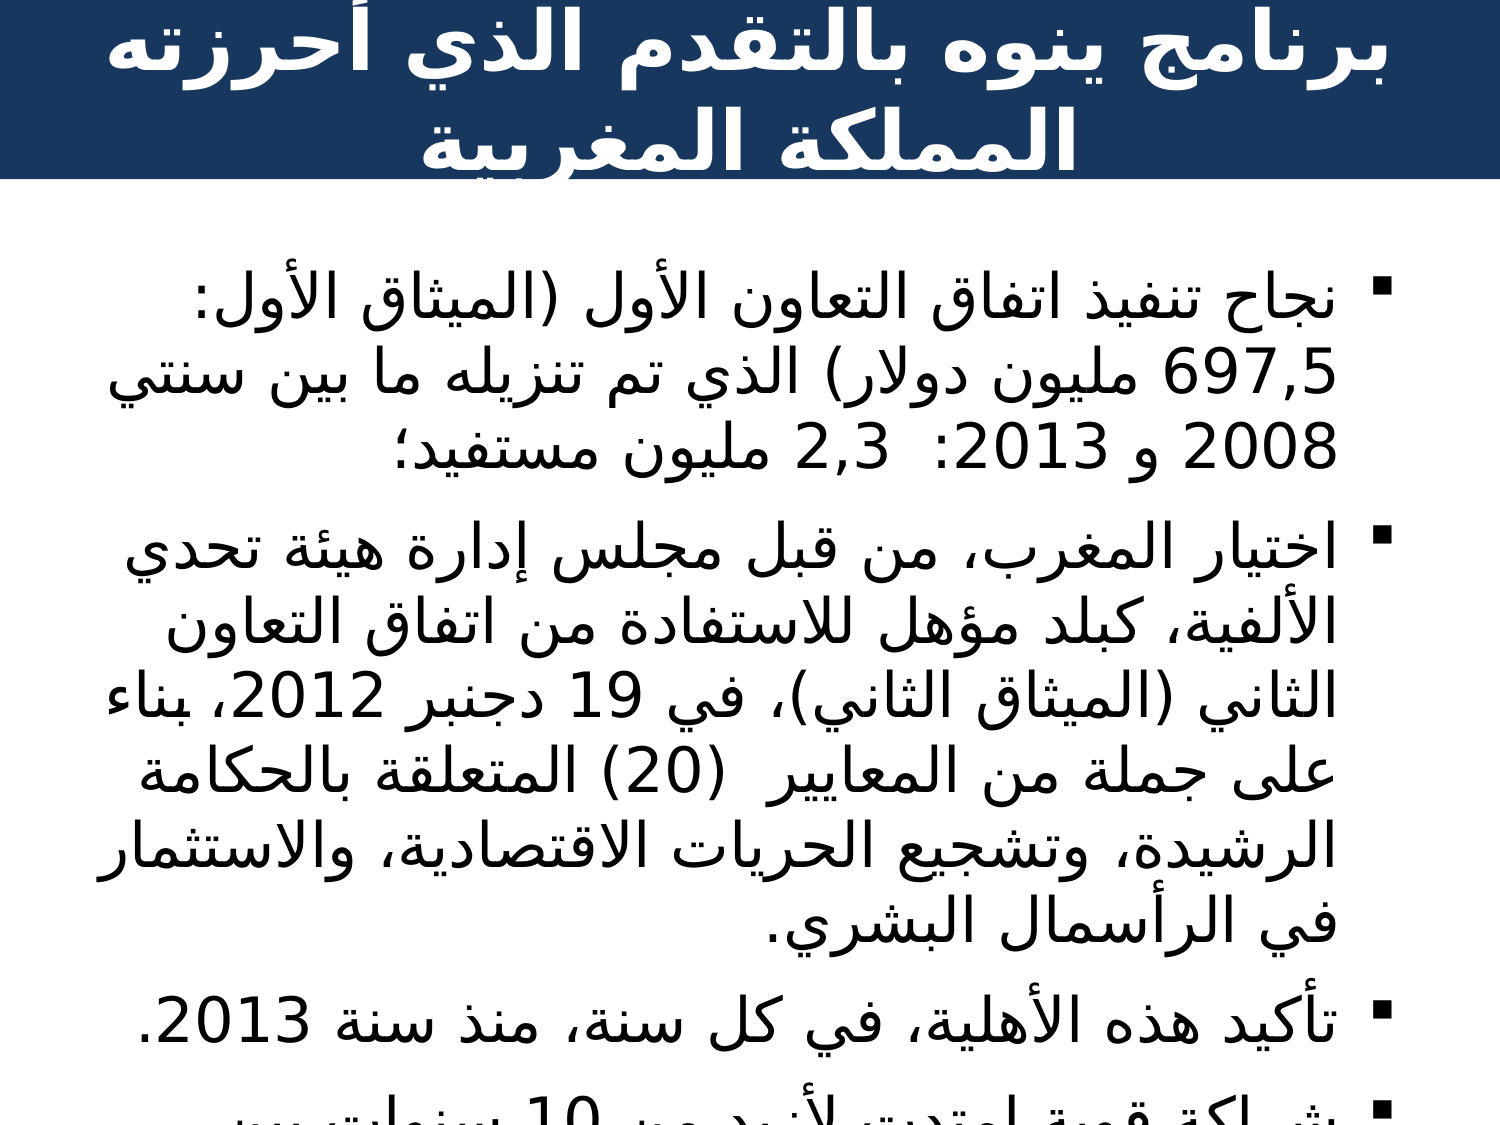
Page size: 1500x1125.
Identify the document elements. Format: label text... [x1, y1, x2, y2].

text_box نجاح تنفيذ اتفاق التعاون الأول (الميثاق الأول: 697,5 مليون دولار) الذي تم تنزيله ما بين سنتي 2008 و 2013: 2,3 مليون مستفيد؛ اختيار المغرب، من قبل مجلس إدارة هيئة تحدي الألفية، كبلد مؤهل للاستفادة من اتفاق التعاون الثاني (الميثاق الثاني)، في 19 دجنبر 2012، بناء على جملة من المعايير (20) المتعلقة بالحكامة الرشيدة، وتشجيع الحريات الاقتصادية، والاستثمار في الرأسمال البشري. تأكيد هذه الأهلية، في كل سنة، منذ سنة 2013. شراكة قوية امتدت لأزيد من 10 سنوات بين المملكة المغربية وهيئة تحدي الألفية. [53, 248, 1412, 1125]
title برنامج ينوه بالتقدم الذي أحرزته المملكة المغربية [0, 0, 1500, 181]
